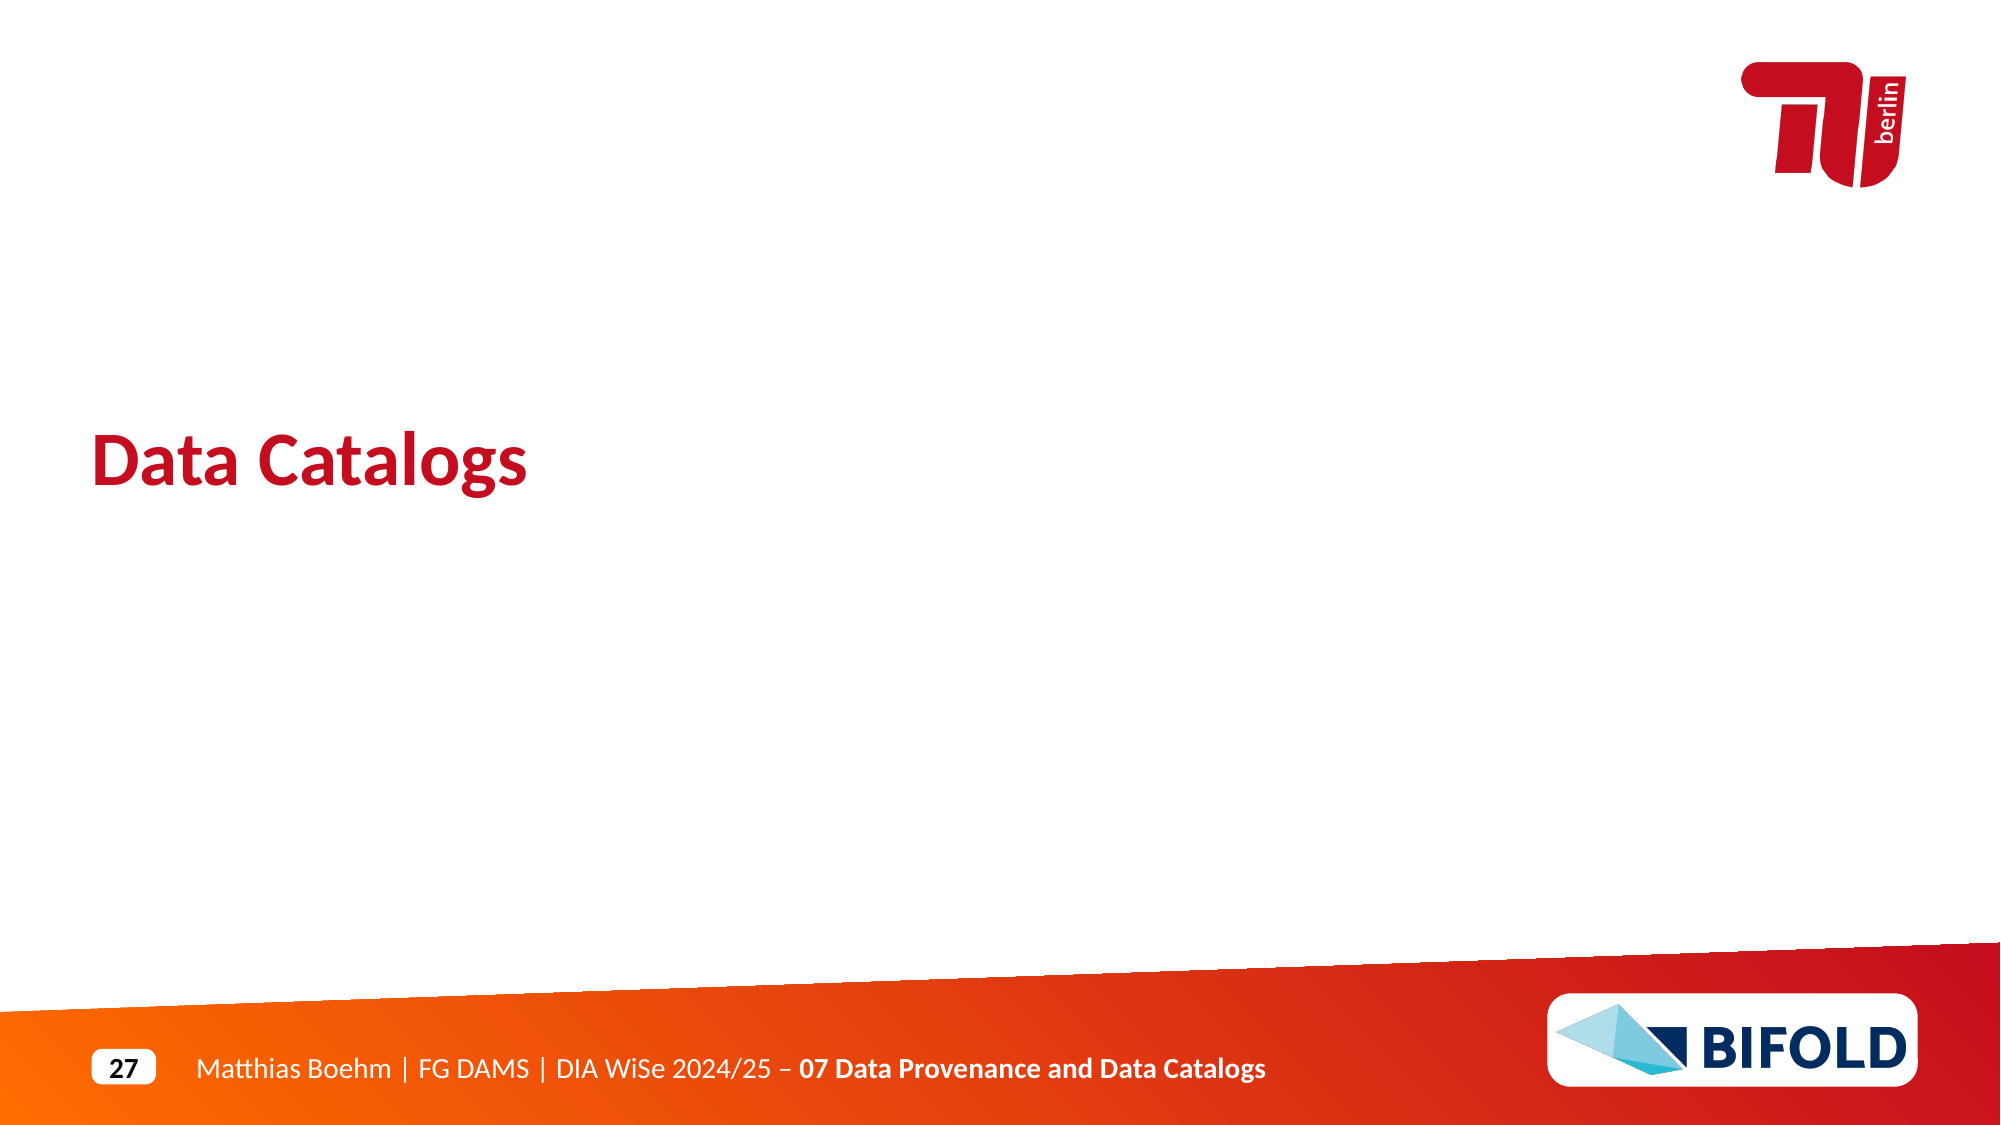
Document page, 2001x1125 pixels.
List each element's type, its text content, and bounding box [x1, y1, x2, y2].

picture [1741, 62, 1906, 188]
picture [1556, 1004, 1906, 1075]
list Data Catalogs [91, 423, 1455, 542]
